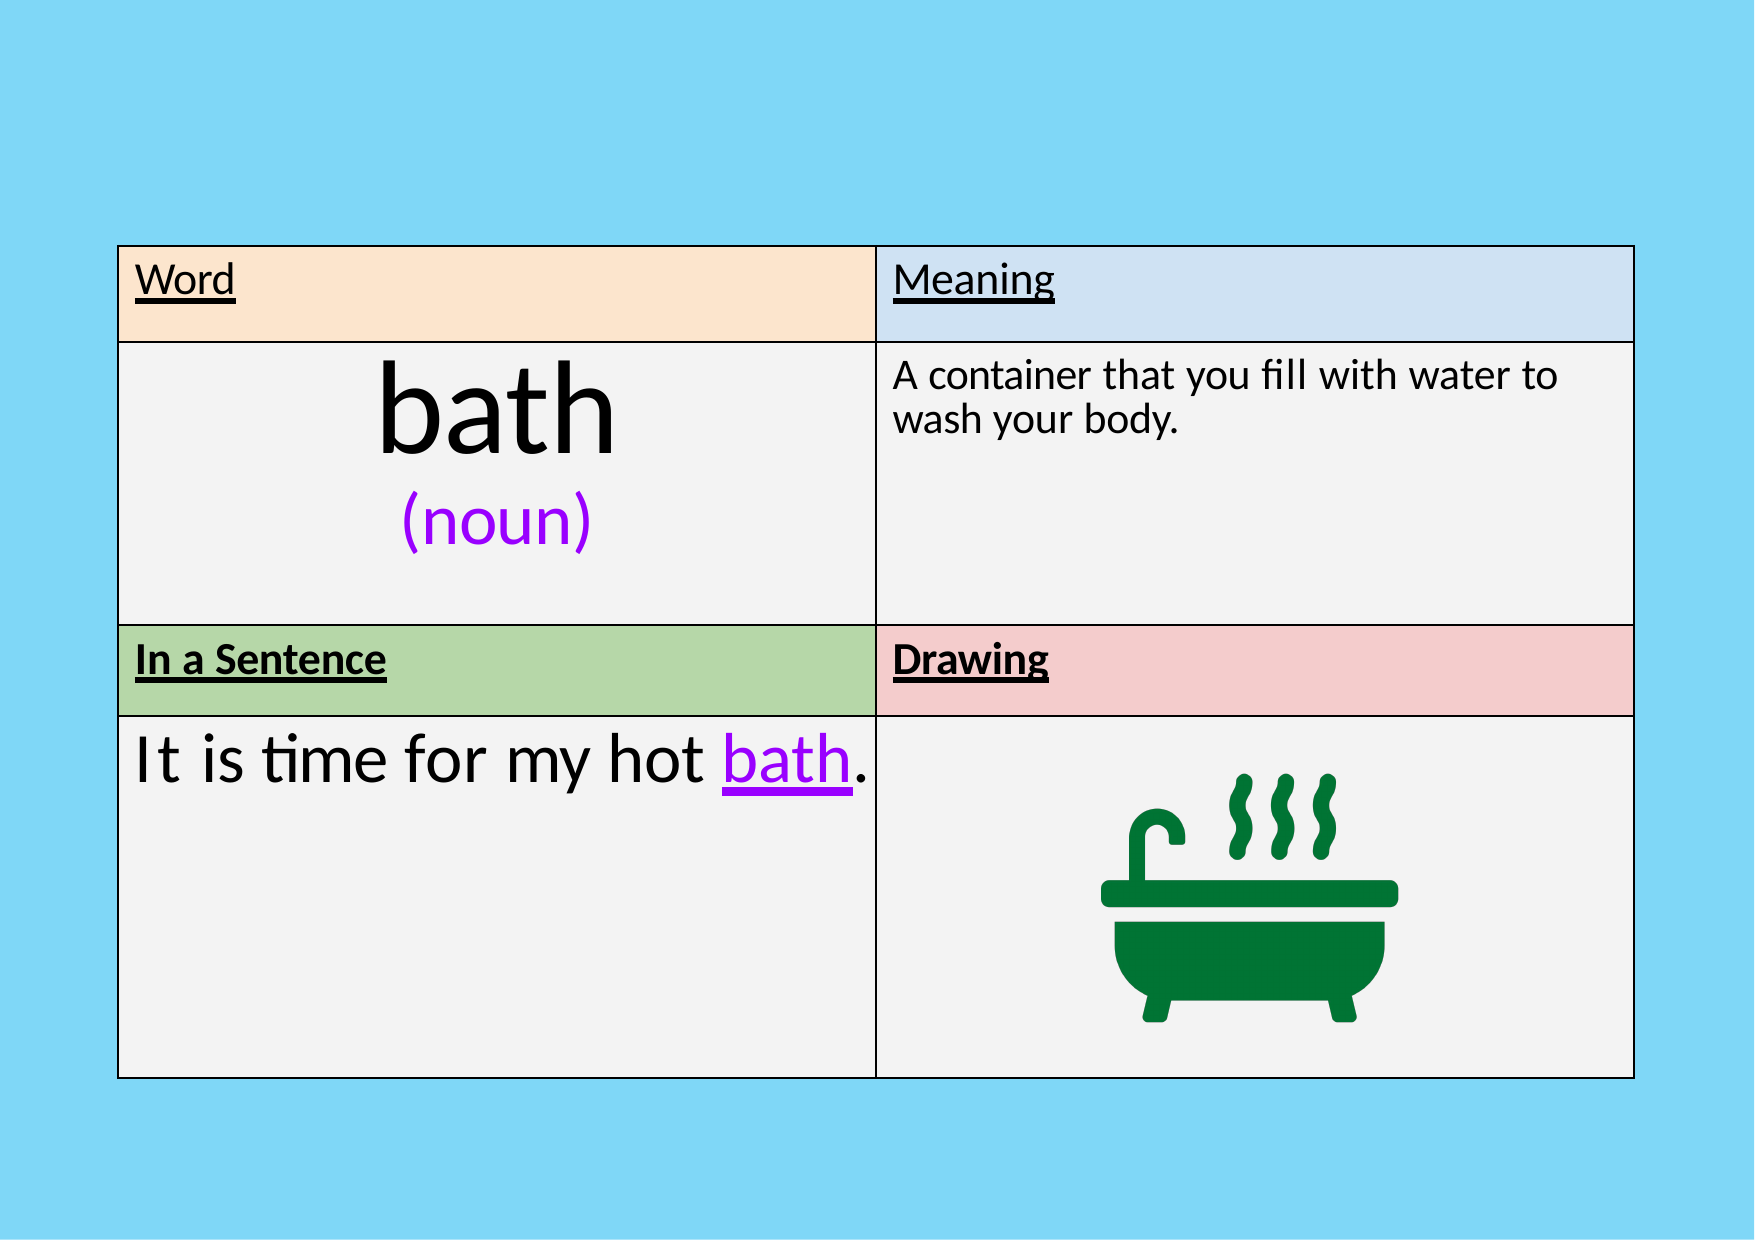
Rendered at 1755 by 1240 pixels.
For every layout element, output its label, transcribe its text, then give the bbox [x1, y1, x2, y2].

table_header Word [119, 247, 875, 341]
table_cell In a Sentence [119, 626, 875, 715]
picture [1093, 741, 1406, 1055]
table_header Meaning [877, 247, 1633, 341]
table_cell It is time for my hot bath. [119, 717, 875, 1077]
table_cell [877, 717, 1633, 1077]
table_cell Drawing [877, 626, 1633, 715]
table_cell A container that you fill with water to wash your body. [877, 343, 1633, 624]
table_cell bath (noun) [119, 343, 875, 624]
